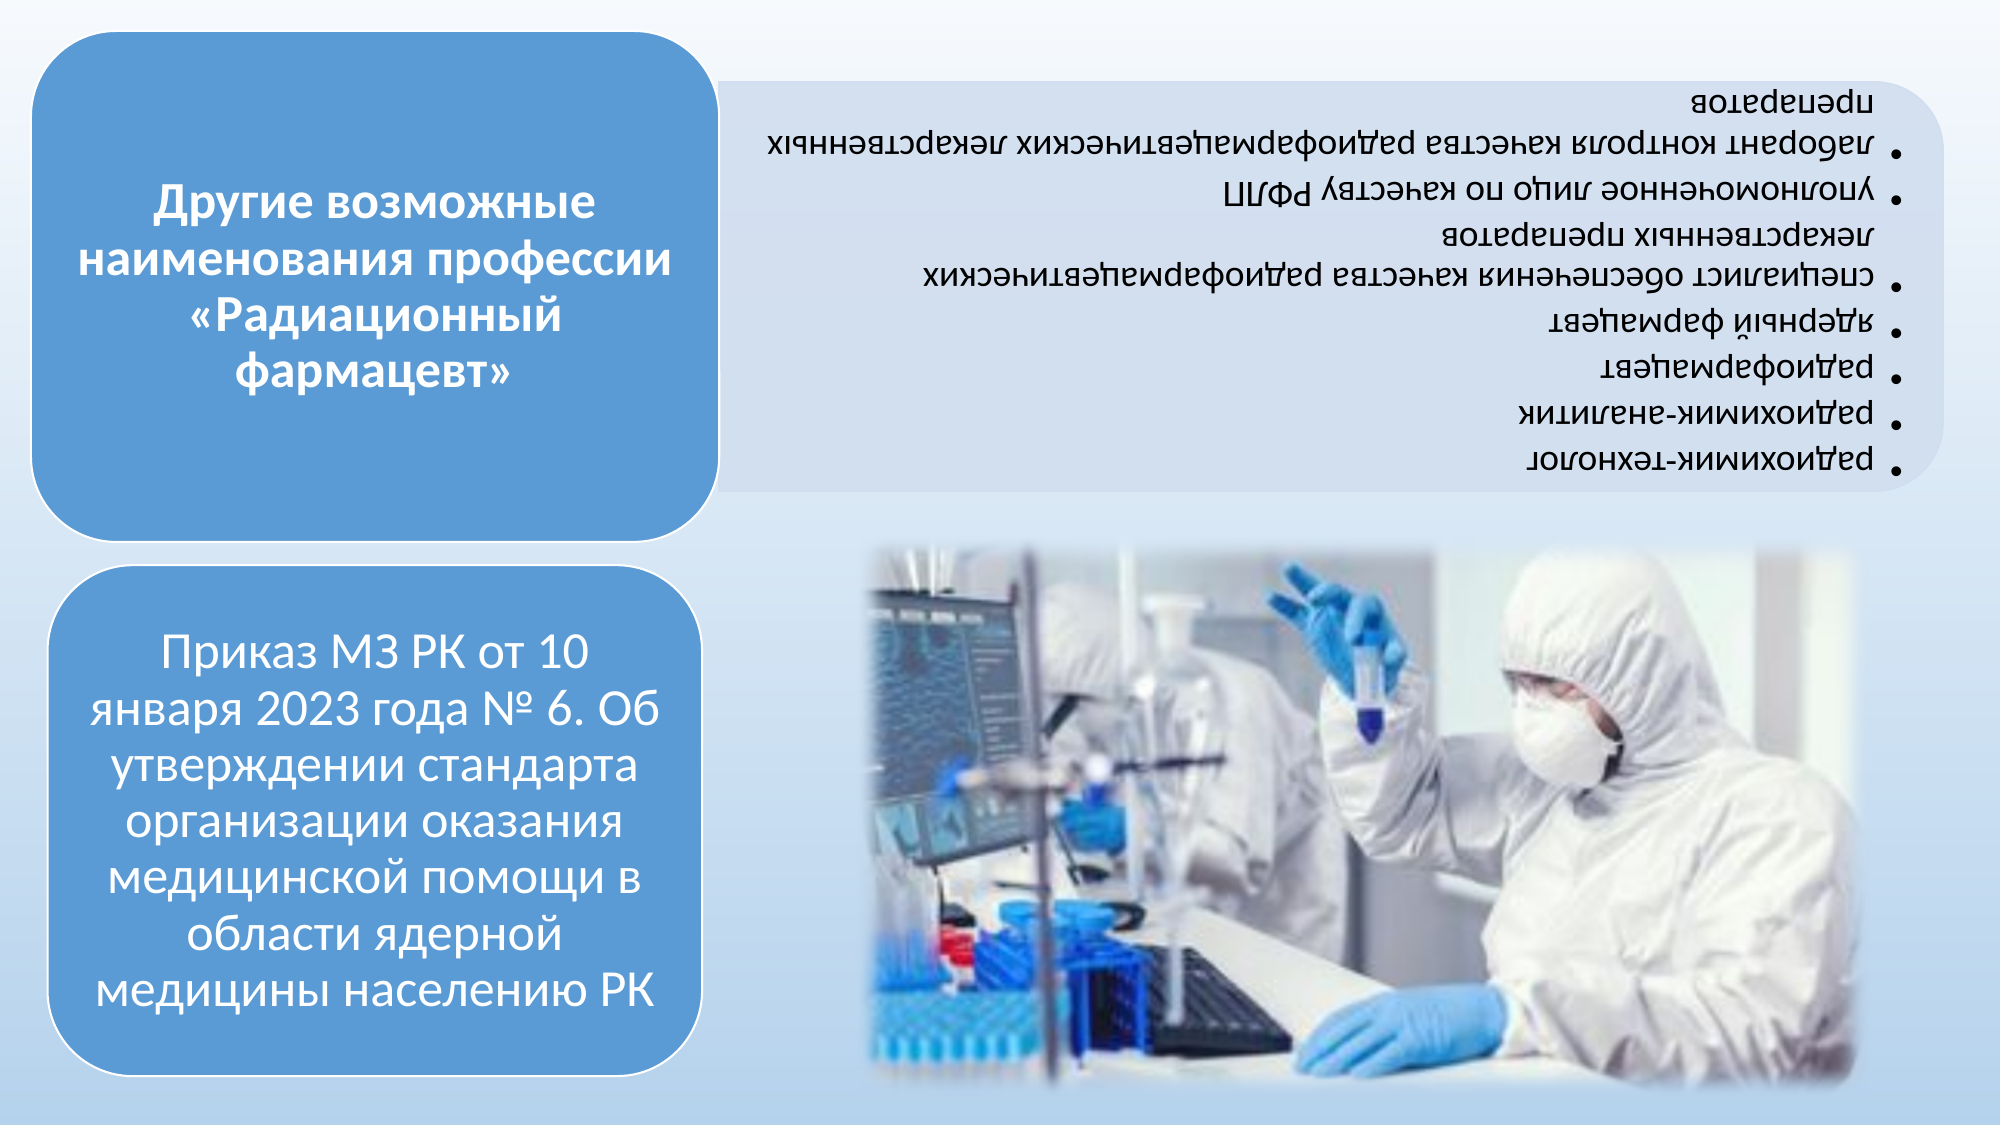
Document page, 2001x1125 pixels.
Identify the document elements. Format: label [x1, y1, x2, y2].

picture [857, 535, 1870, 1097]
list [30, 30, 1943, 1079]
